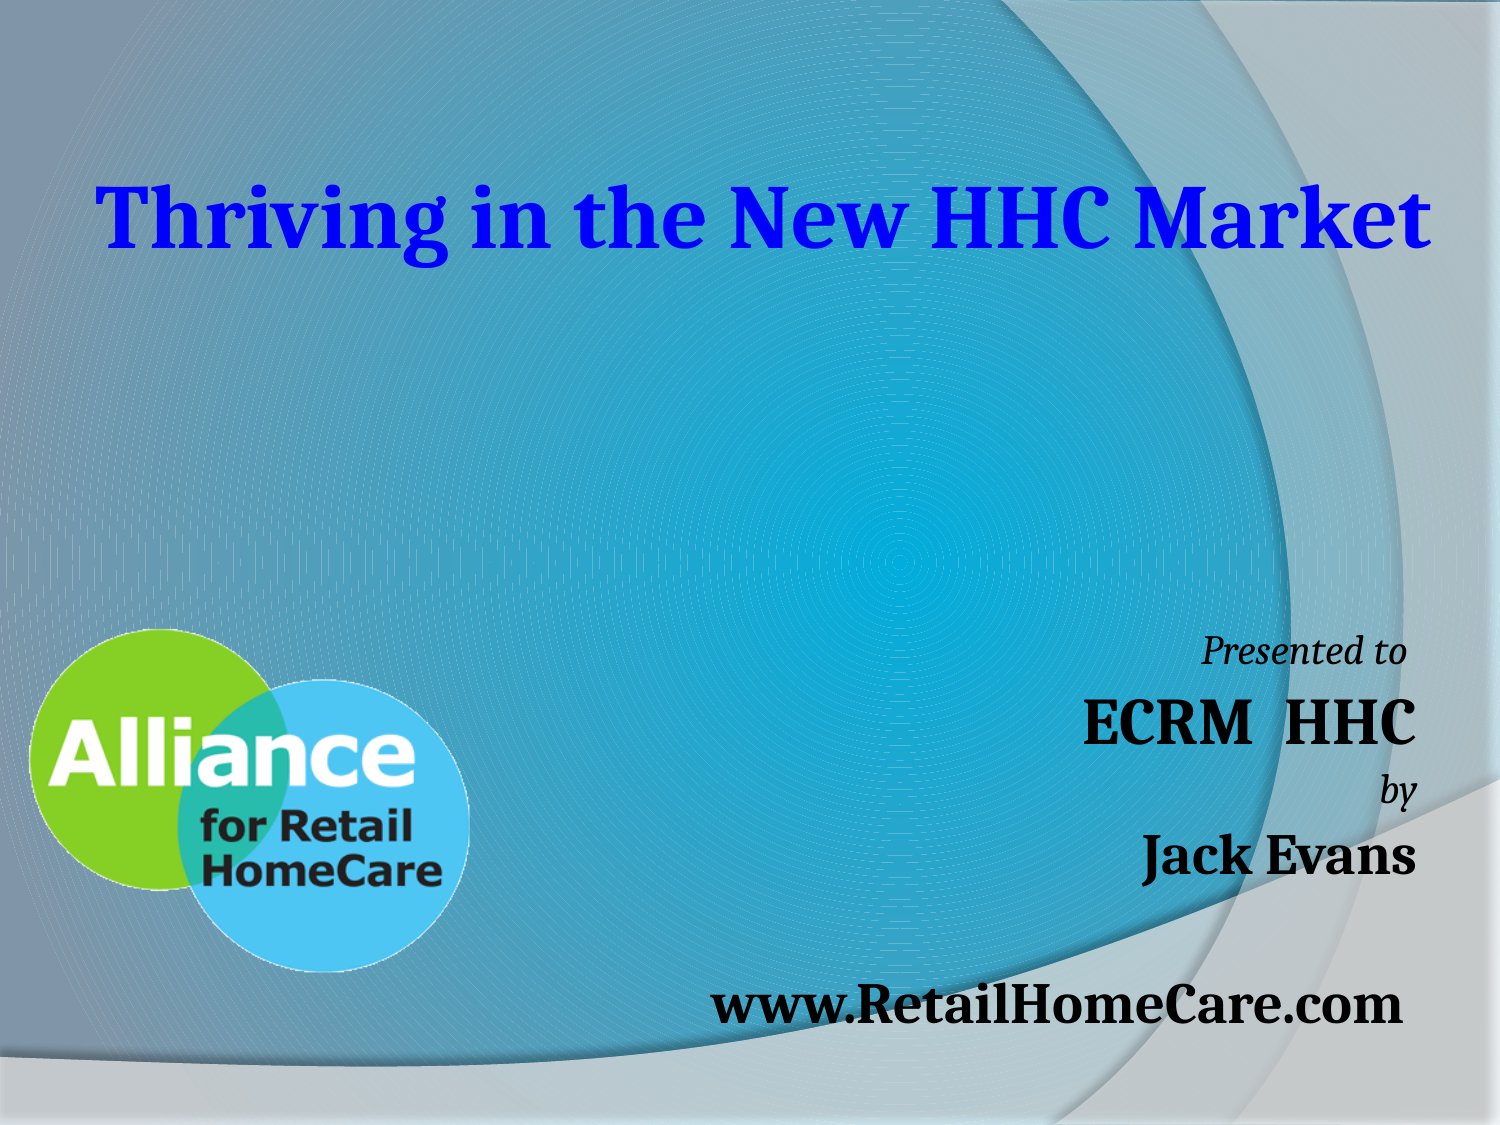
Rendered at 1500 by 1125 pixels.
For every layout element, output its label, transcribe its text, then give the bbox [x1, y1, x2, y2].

picture [24, 624, 476, 976]
text_box Thriving in the New HHC Market [62, 149, 1500, 375]
subtitle Presented to ECRM HHC by Jack Evans www.RetailHomeCare.com [99, 499, 1426, 1125]
